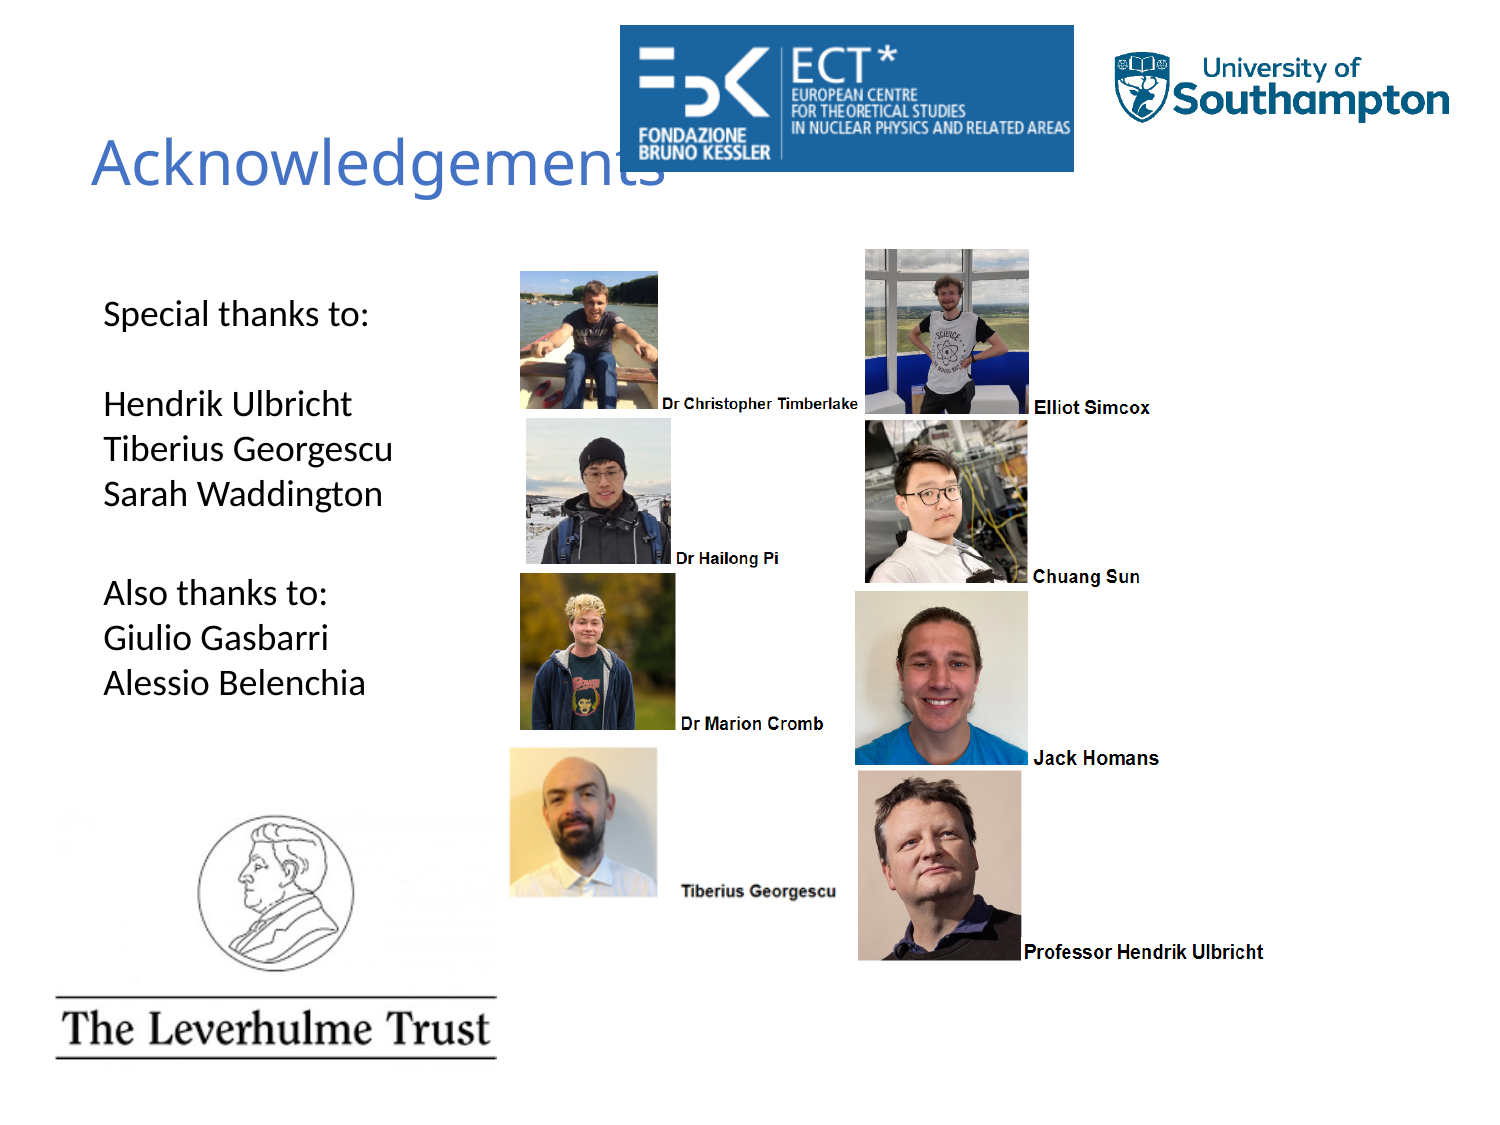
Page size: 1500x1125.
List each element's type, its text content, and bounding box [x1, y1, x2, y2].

picture [500, 245, 1268, 966]
title Acknowledgements [76, 54, 1371, 272]
picture [1371, 97, 1375, 108]
text_box Special thanks to: Hendrik Ulbricht Tiberius Georgescu Sarah Waddington [88, 281, 525, 560]
text_box Also thanks to: Giulio Gasbarri Alessio Belenchia [88, 560, 525, 711]
picture [619, 0, 1500, 220]
picture [55, 799, 497, 1080]
